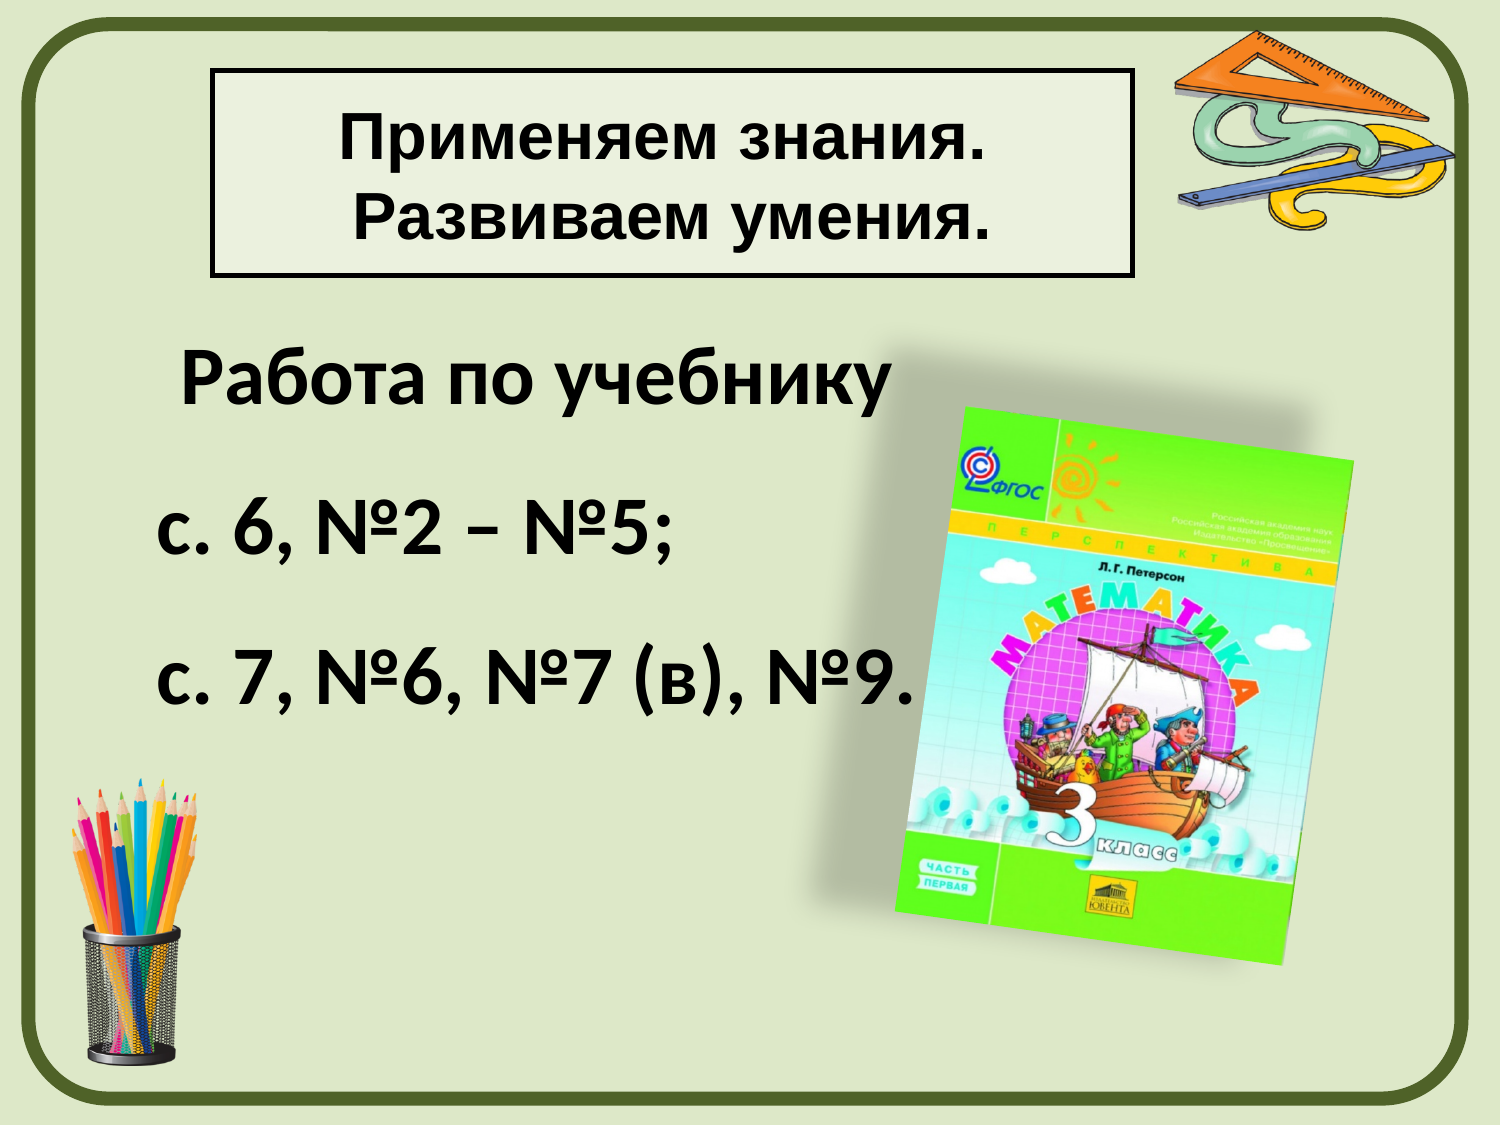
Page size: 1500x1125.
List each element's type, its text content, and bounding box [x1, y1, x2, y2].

picture [894, 406, 1355, 966]
text_box Работа по учебнику с. 6, №2 – №5; с. 7, №6, №7 (в), №9. [141, 314, 933, 729]
picture [72, 778, 197, 1066]
text_box Применяем знания. Развиваем умения. [212, 70, 1133, 276]
picture [1173, 29, 1456, 231]
